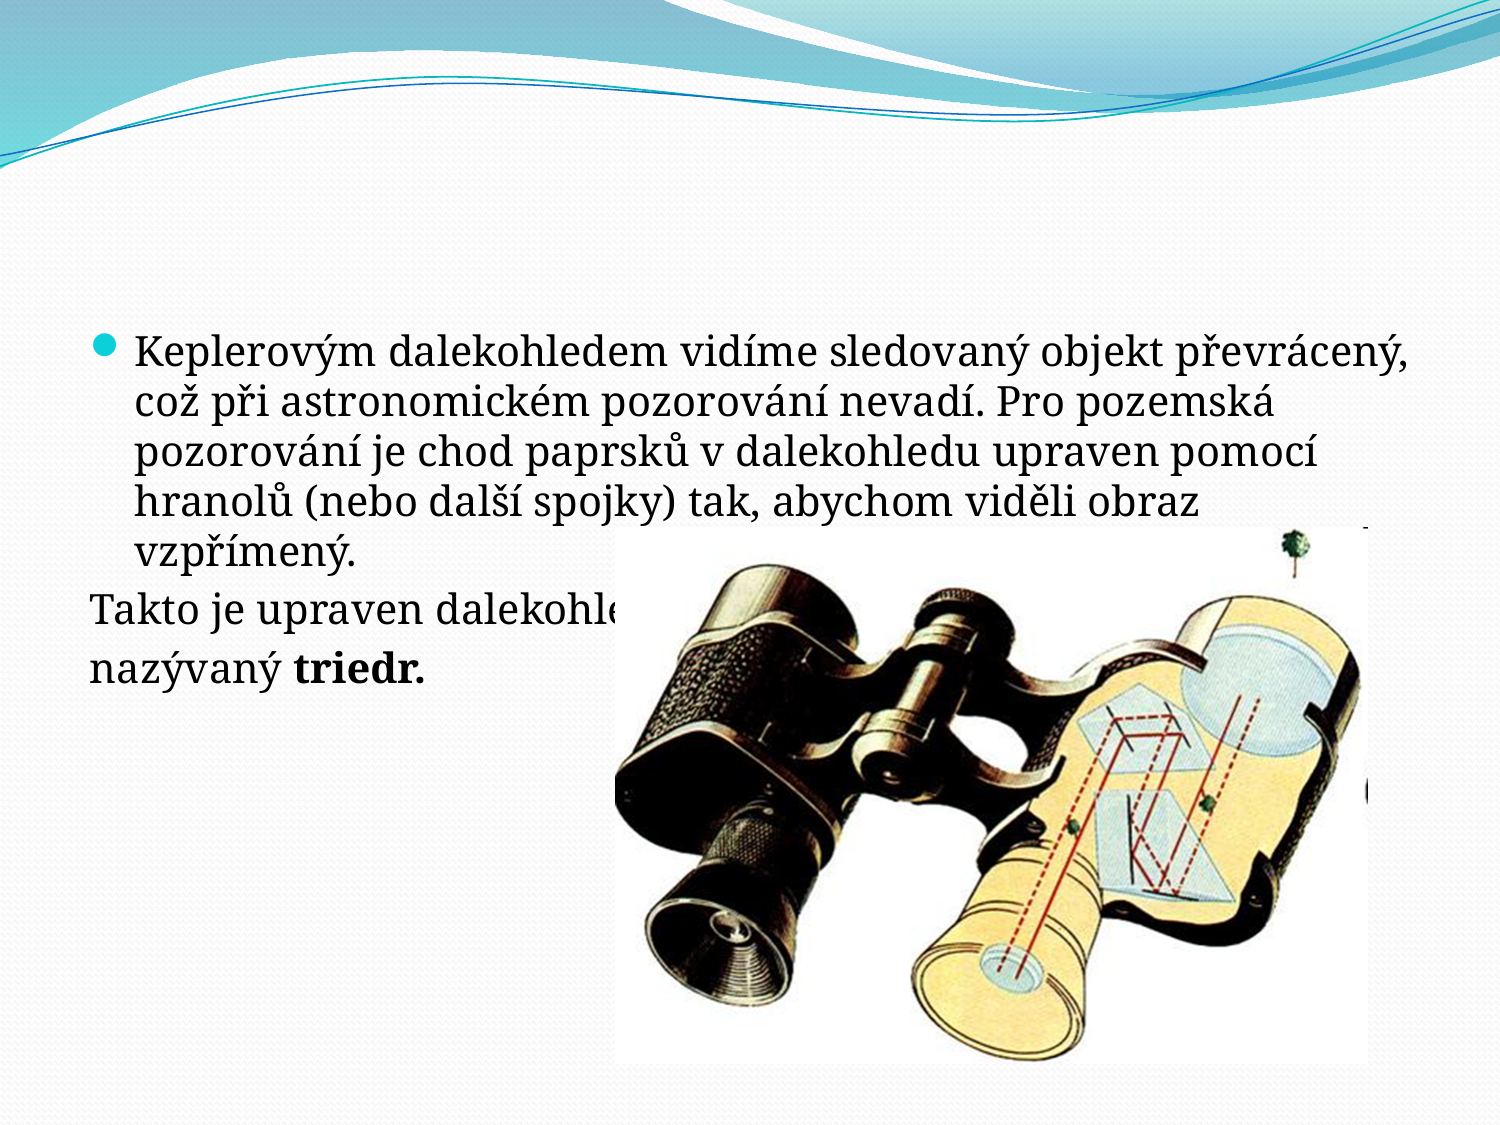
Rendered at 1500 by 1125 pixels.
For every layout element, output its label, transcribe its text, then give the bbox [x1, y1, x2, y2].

picture [615, 526, 1368, 1065]
list Keplerovým dalekohledem vidíme sledovaný objekt převrácený, což při astronomickém pozorování nevadí. Pro pozemská pozorování je chod paprsků v dalekohledu upraven pomocí hranolů (nebo další spojky) tak, abychom viděli obraz vzpřímený. Takto je upraven dalekohled nazývaný triedr. [75, 317, 1425, 1038]
